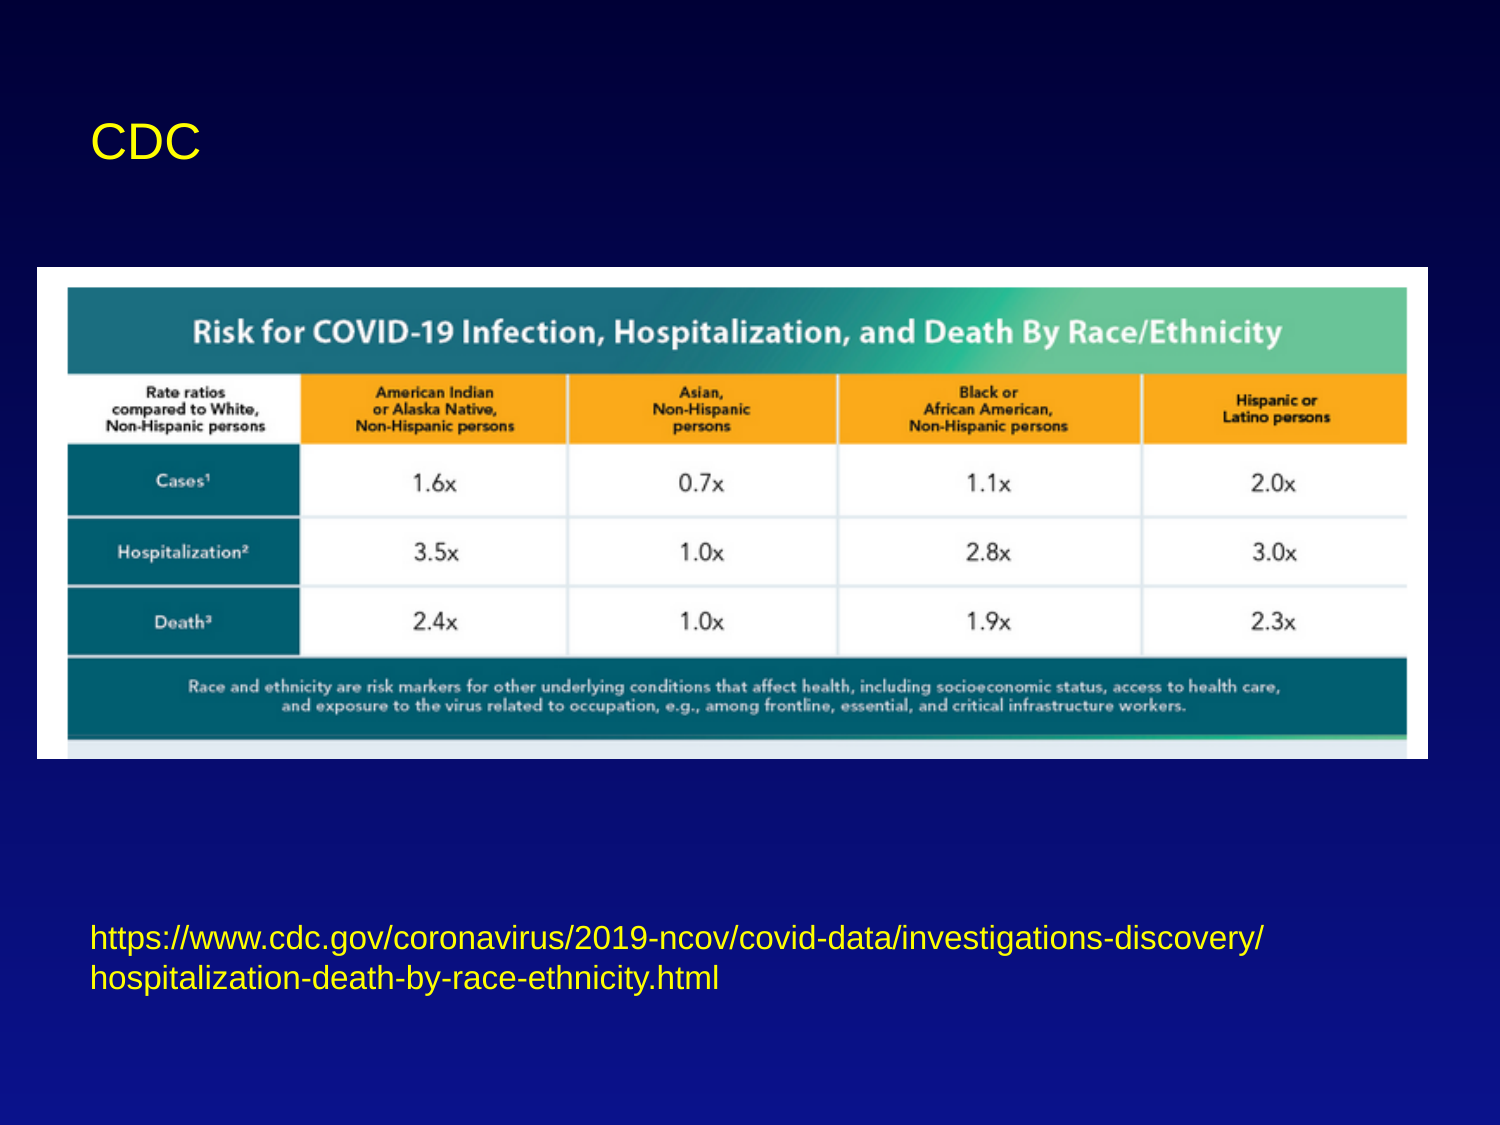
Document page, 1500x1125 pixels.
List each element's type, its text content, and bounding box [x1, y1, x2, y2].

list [37, 266, 1428, 760]
text_box https://www.cdc.gov/coronavirus/2019-ncov/covid-data/investigations-discovery/hospitalization-death-by-race-ethnicity.html [75, 908, 1411, 1004]
title CDC [74, 44, 1426, 233]
